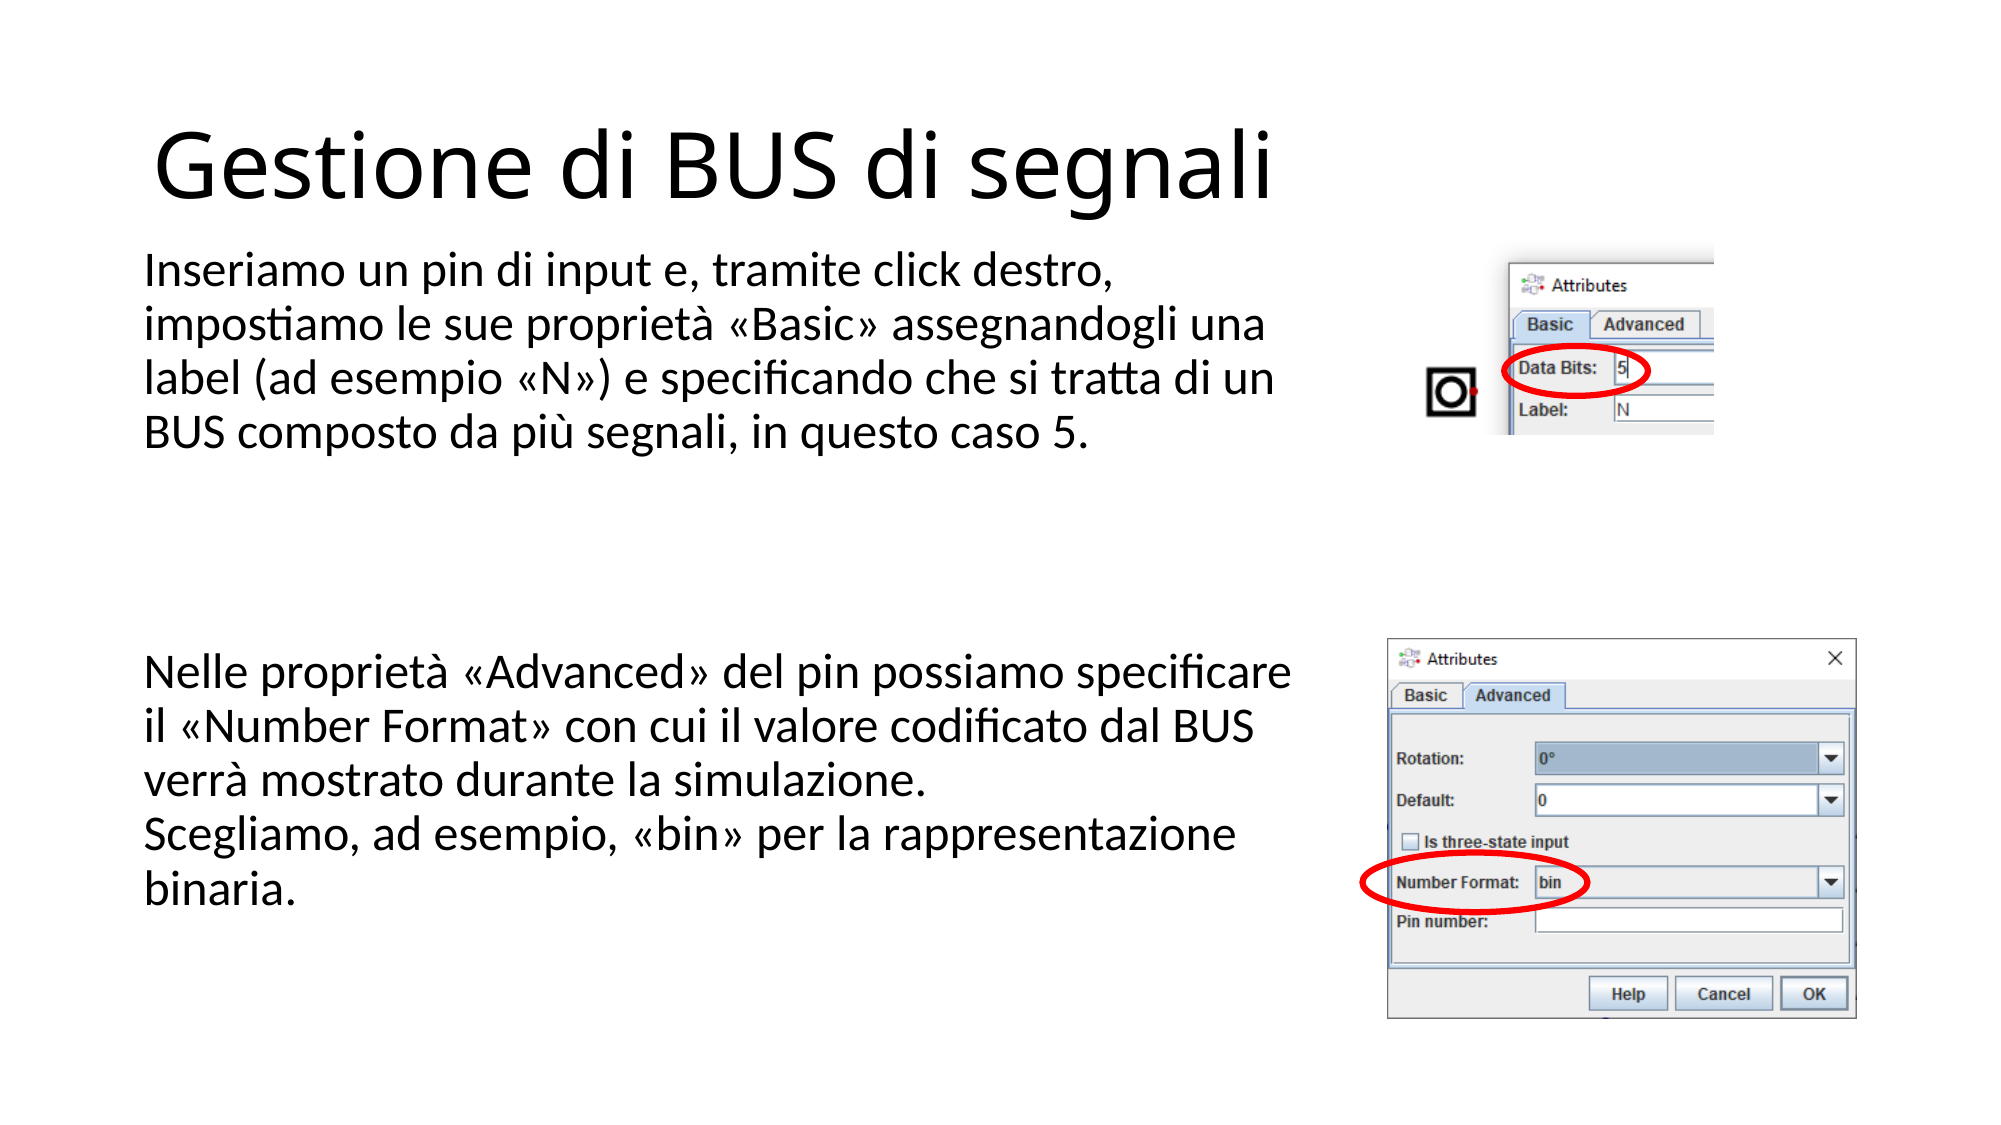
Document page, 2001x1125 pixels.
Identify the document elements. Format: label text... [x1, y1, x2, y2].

picture [1387, 638, 1857, 1019]
list Inseriamo un pin di input e, tramite click destro, impostiamo le sue proprietà «Basic» assegnandogli una label (ad esempio «N») e specificando che si tratta di un BUS composto da più segnali, in questo caso 5. [128, 235, 1363, 487]
text_box Nelle proprietà «Advanced» del pin possiamo specificare il «Number Format» con cui il valore codificato dal BUS verrà mostrato durante la simulazione. Scegliamo, ad esempio, «bin» per la rappresentazione binaria. [128, 638, 1321, 1095]
title Gestione di BUS di segnali [137, 59, 1863, 278]
text_box [1361, 862, 1387, 903]
picture [1348, 241, 1714, 435]
